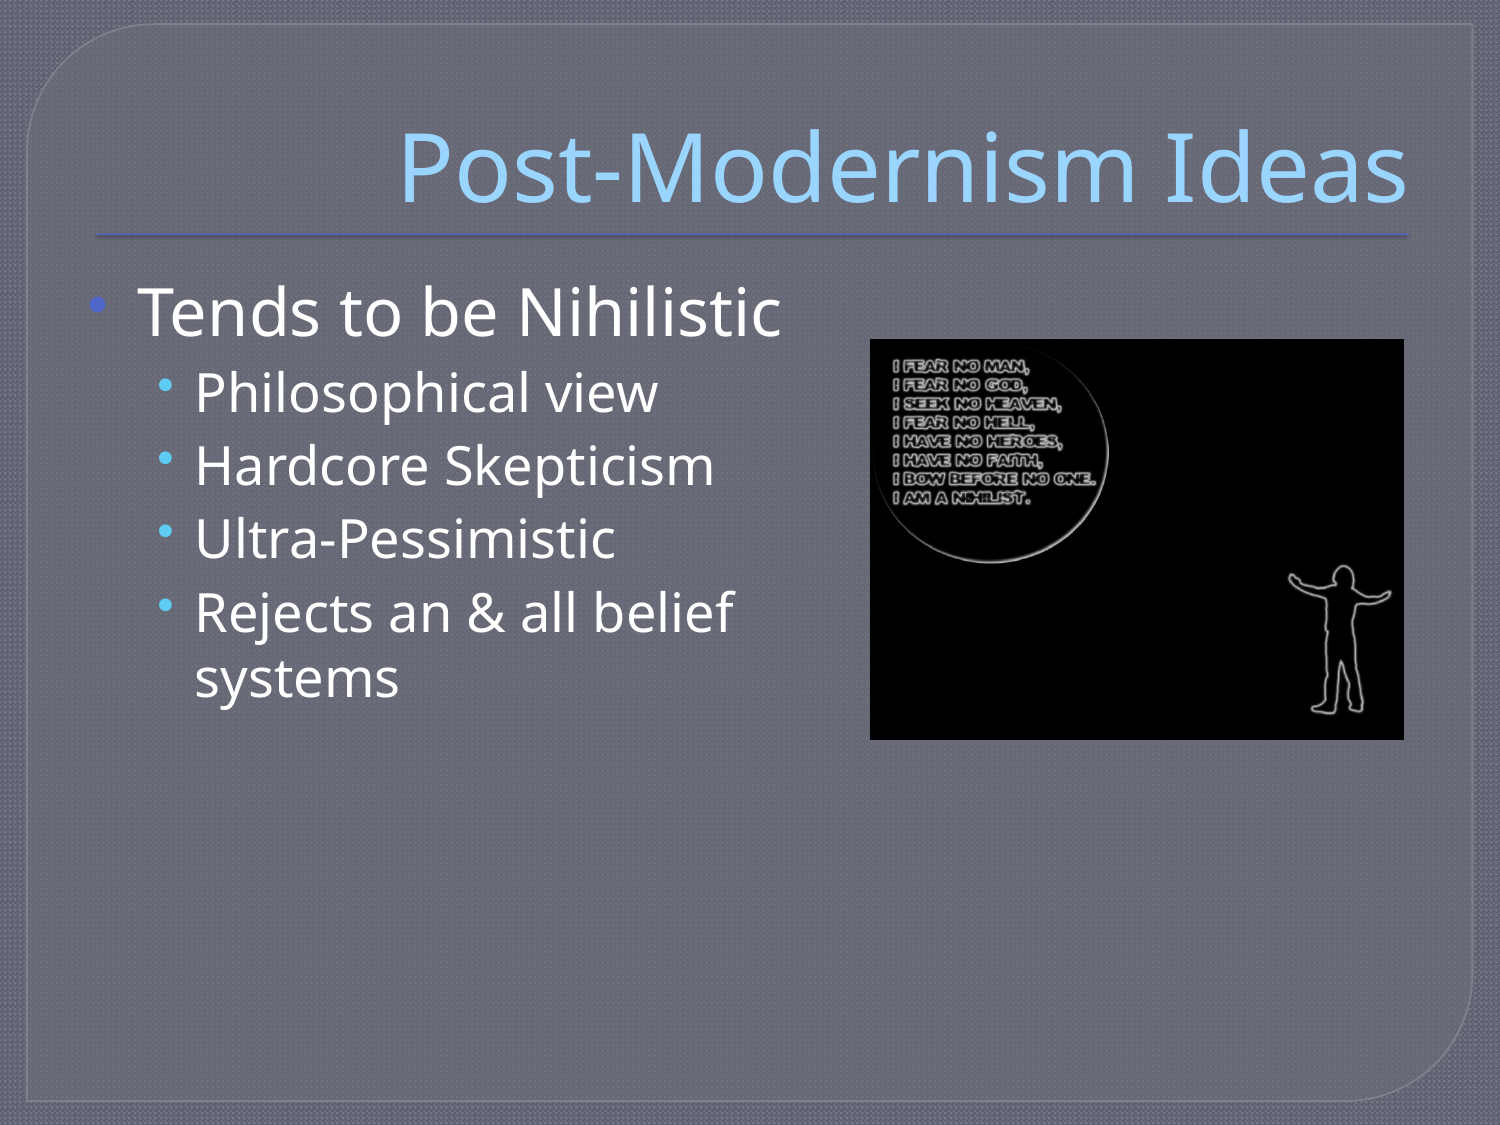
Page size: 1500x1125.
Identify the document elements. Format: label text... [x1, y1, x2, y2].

picture [869, 339, 1404, 740]
title Post-Modernism Ideas [75, 41, 1425, 230]
list Tends to be Nihilistic Philosophical view Hardcore Skepticism Ultra-Pessimistic Rejects an & all belief systems [75, 262, 825, 1005]
